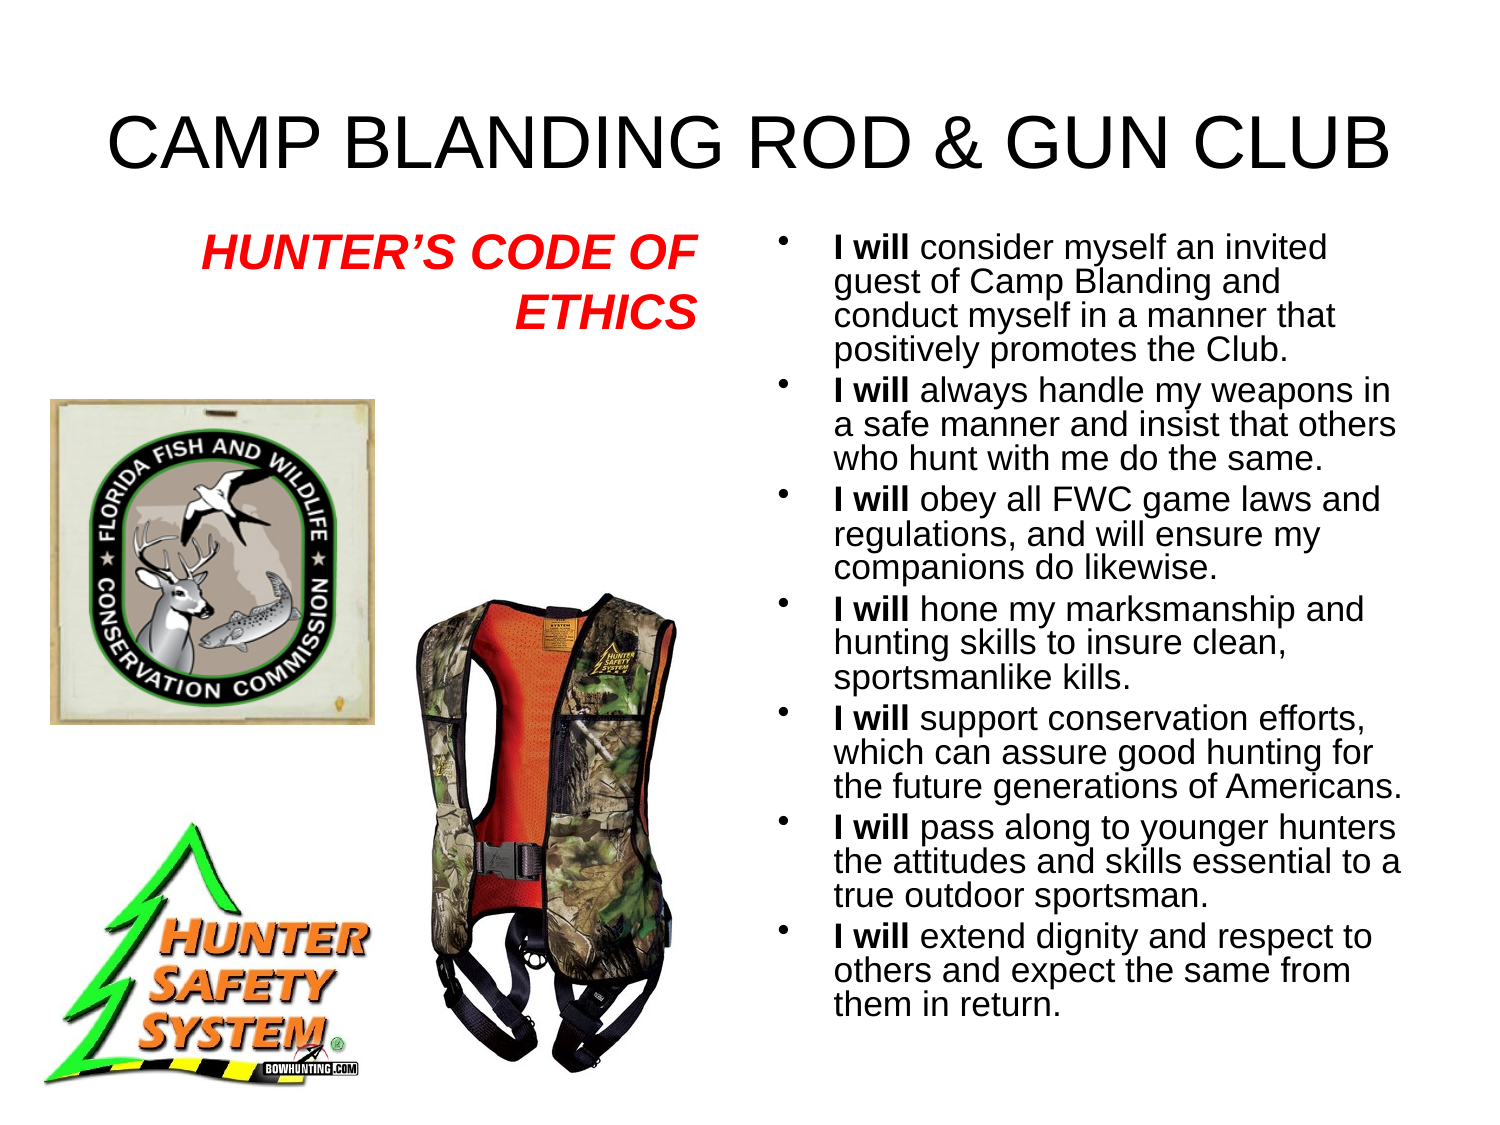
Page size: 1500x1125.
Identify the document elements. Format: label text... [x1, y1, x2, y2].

title CAMP BLANDING ROD & GUN CLUB [75, 45, 1425, 233]
list I will consider myself an invited guest of Camp Blanding and conduct myself in a manner that positively promotes the Club. I will always handle my weapons in a safe manner and insist that others who hunt with me do the same. I will obey all FWC game laws and regulations, and will ensure my companions do likewise. I will hone my marksmanship and hunting skills to insure clean, sportsmanlike kills. I will support conservation efforts, which can assure good hunting for the future generations of Americans. I will pass along to younger hunters the attitudes and skills essential to a true outdoor sportsman. I will extend dignity and respect to others and expect the same from them in return. [762, 224, 1425, 1088]
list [37, 812, 375, 1092]
picture [49, 399, 375, 725]
text_box HUNTER’S CODE OF ETHICS [49, 212, 713, 348]
picture [399, 574, 693, 1088]
